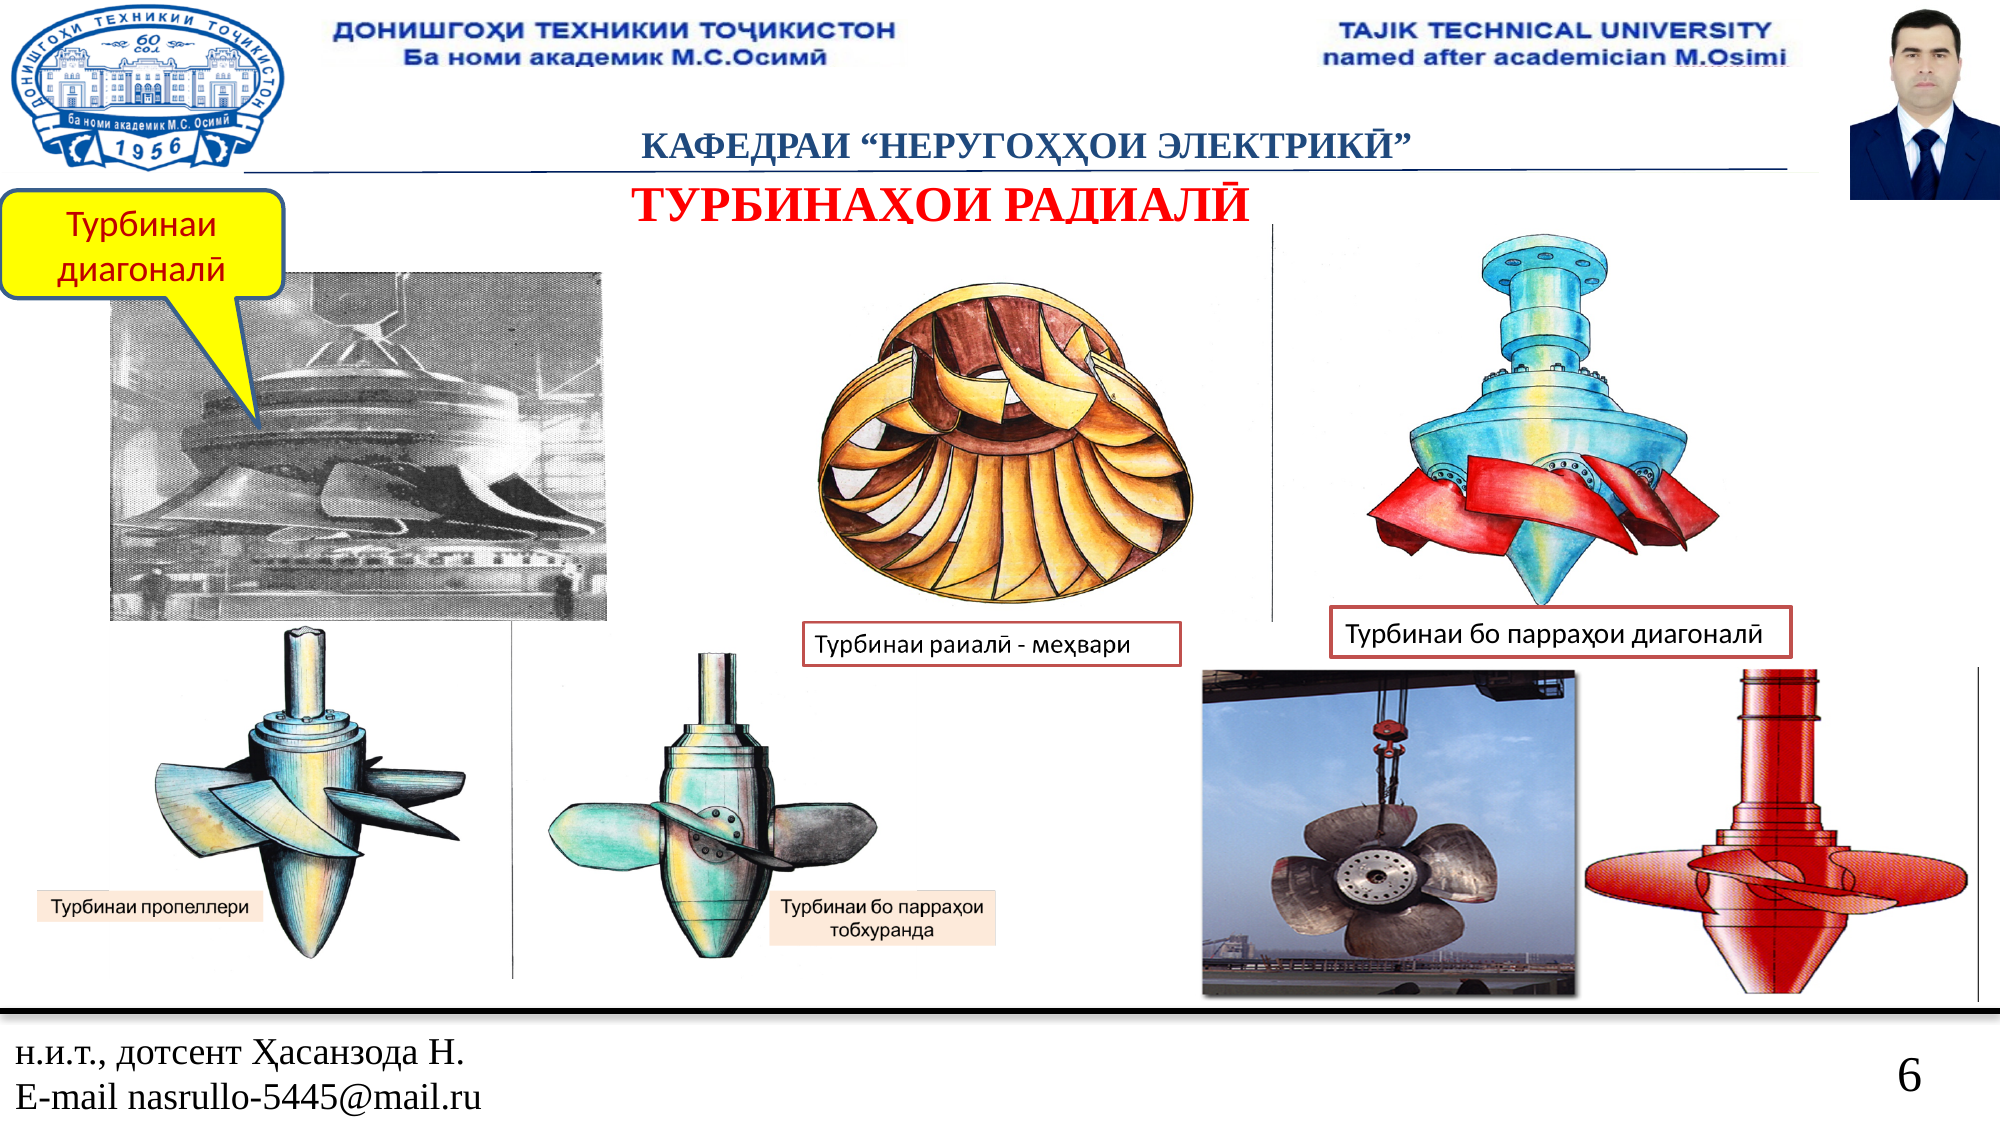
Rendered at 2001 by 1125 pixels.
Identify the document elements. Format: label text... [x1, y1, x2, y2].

picture [1850, 0, 2000, 200]
picture [1, 0, 291, 173]
picture [322, 20, 907, 67]
picture [36, 271, 1001, 979]
picture [1192, 667, 1979, 1002]
text_box 6 [1819, 1023, 2000, 1125]
text_box н.и.т., дотсент Ҳасанзода Н. E-mail nasrullo-5445@mail.ru [0, 1021, 717, 1125]
picture [1317, 20, 1803, 67]
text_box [787, 224, 1792, 677]
text_box КАФЕДРАИ “НЕРУГОҲҲОИ ЭЛЕКТРИКӢ” [354, 113, 1700, 174]
text_box Турбинаи диагоналӣ [0, 188, 286, 301]
text_box Турбинаҳои радиалӣ [616, 174, 1266, 239]
